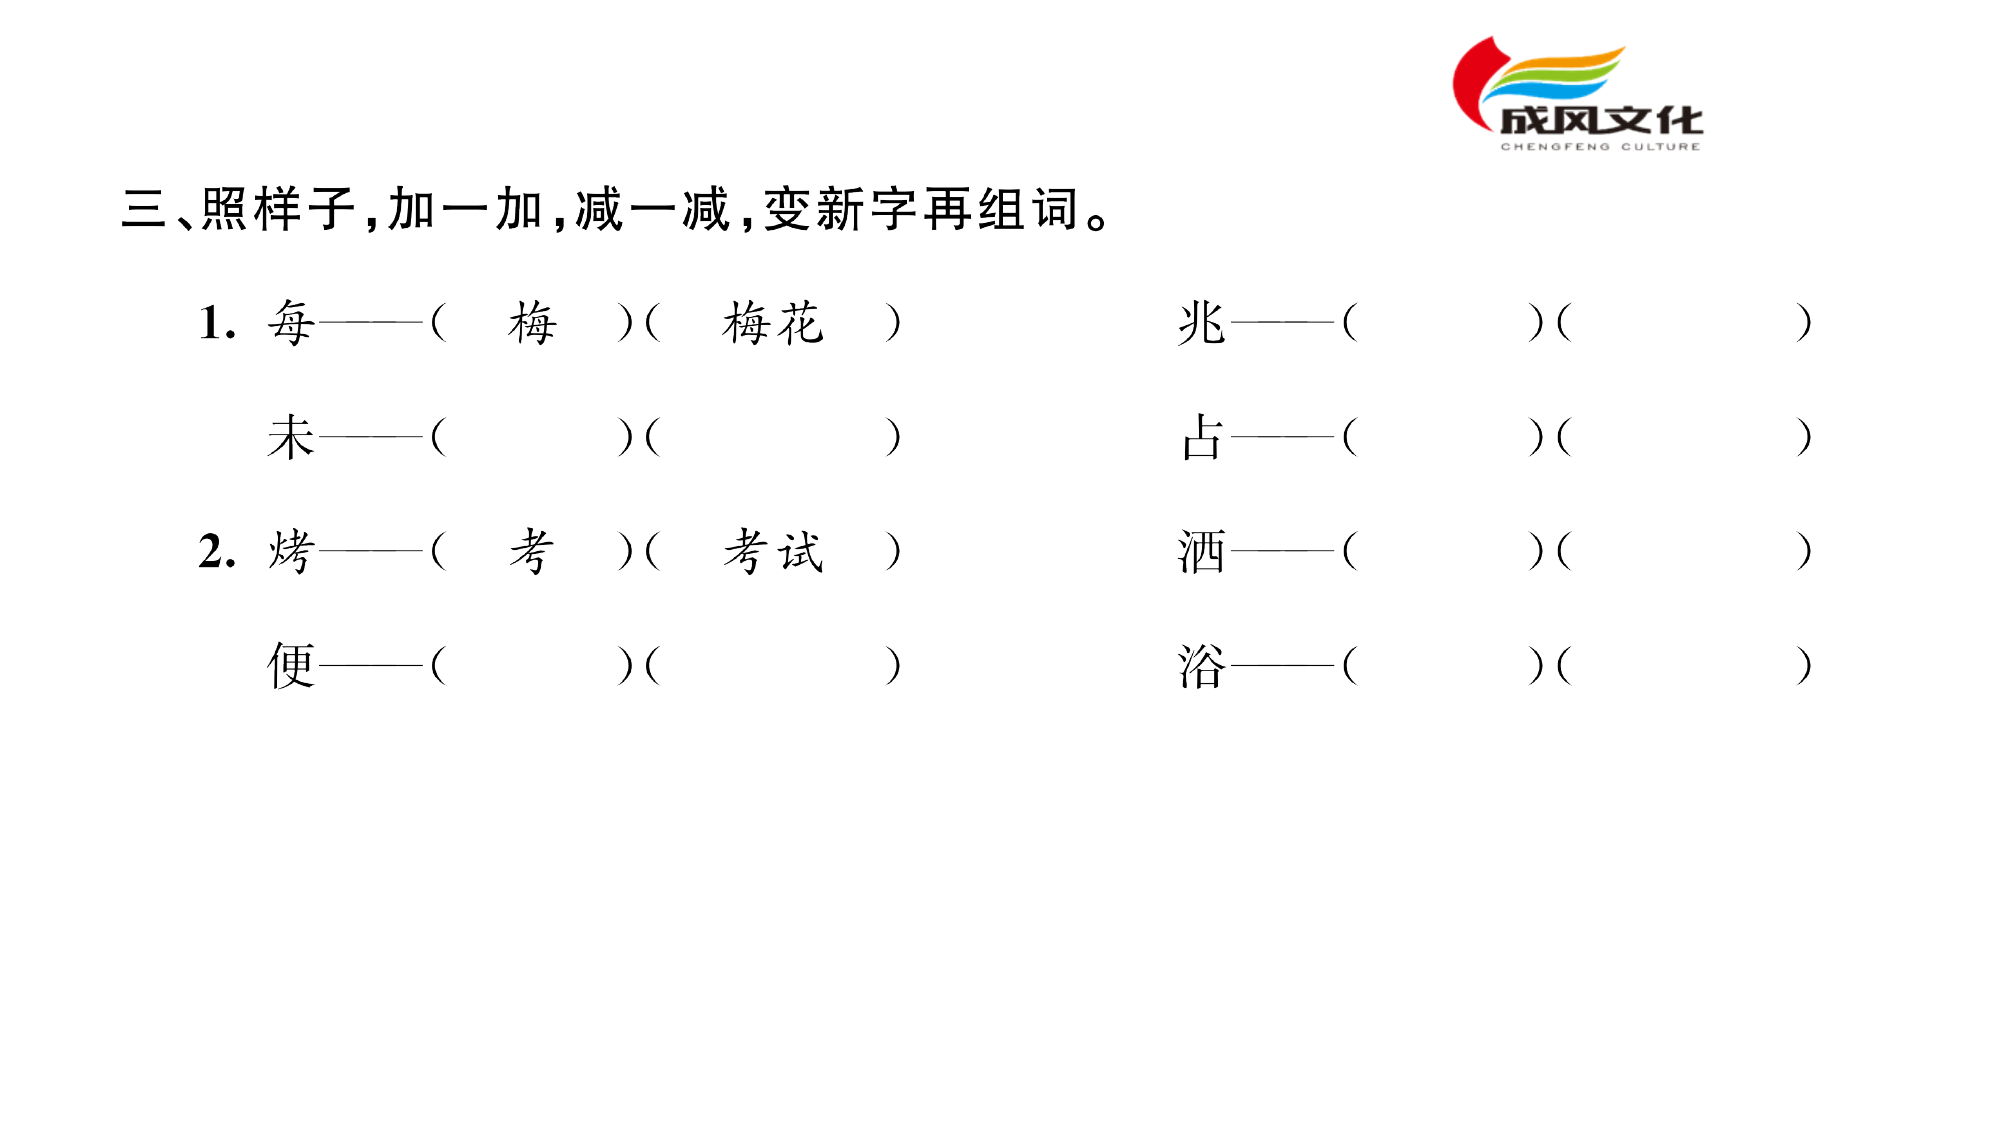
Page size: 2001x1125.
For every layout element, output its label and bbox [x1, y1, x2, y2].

picture [118, 30, 2000, 700]
